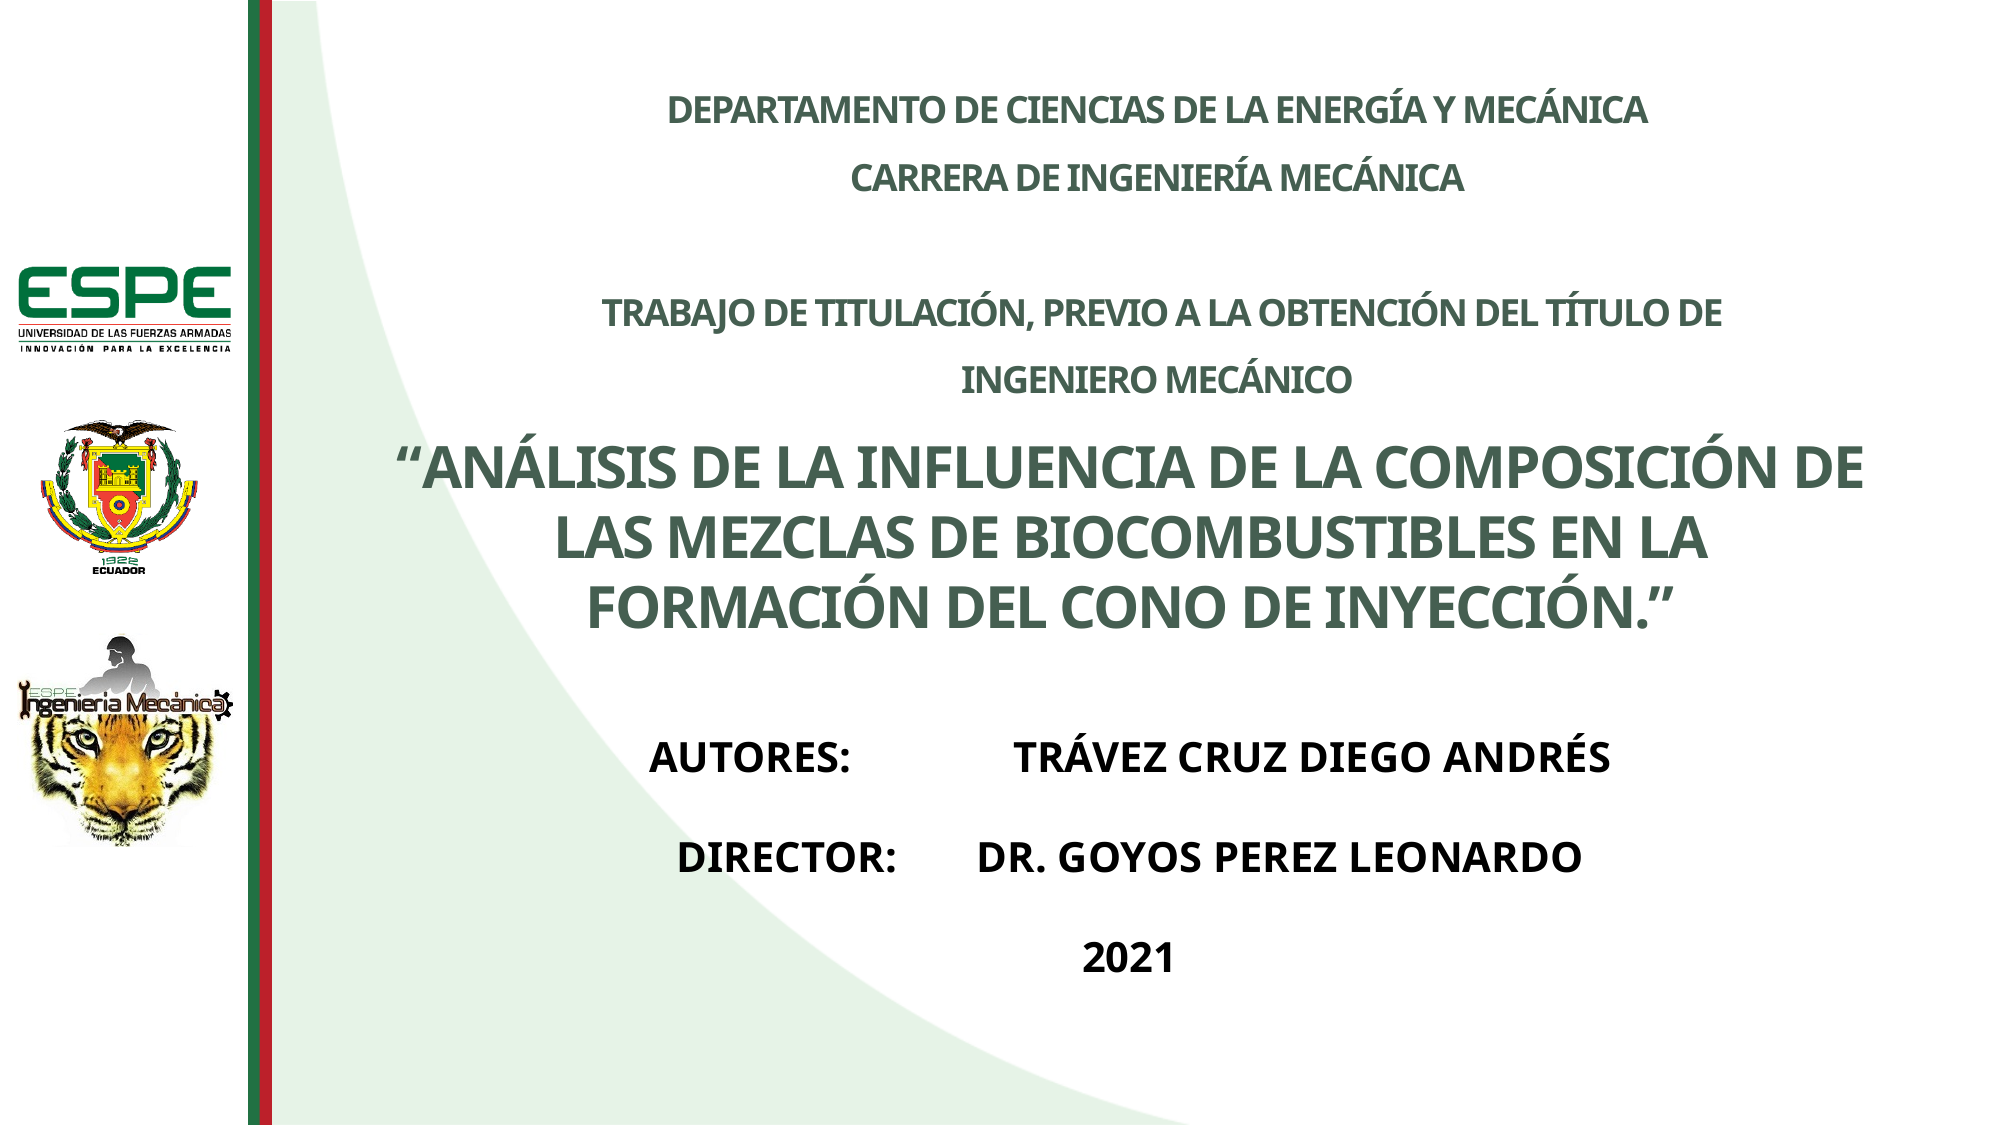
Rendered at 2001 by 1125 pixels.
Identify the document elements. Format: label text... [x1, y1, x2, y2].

text_box “ANÁLISIS DE LA INFLUENCIA DE LA COMPOSICIÓN DE LAS MEZCLAS DE BIOCOMBUSTIBLES EN LA FORMACIÓN DEL CONO DE INYECCIÓN.” [380, 423, 1881, 648]
title DEPARTAMENTO DE CIENCIAS DE LA ENERGÍA Y MECÁNICA CARRERA DE INGENIERÍA MECÁNICA TRABAJO DE TITULACIÓN, PREVIO A LA OBTENCIÓN DEL TÍTULO DE INGENIERO MECÁNICO [550, 157, 1765, 423]
picture [12, 266, 231, 352]
picture [40, 420, 204, 574]
picture [272, 2, 1202, 1124]
subtitle AUTORES: TRÁVEZ CRUZ DIEGO ANDRÉS DIRECTOR: DR. GOYOS PEREZ LEONARDO 2021 [530, 723, 1731, 1069]
picture [17, 633, 233, 847]
